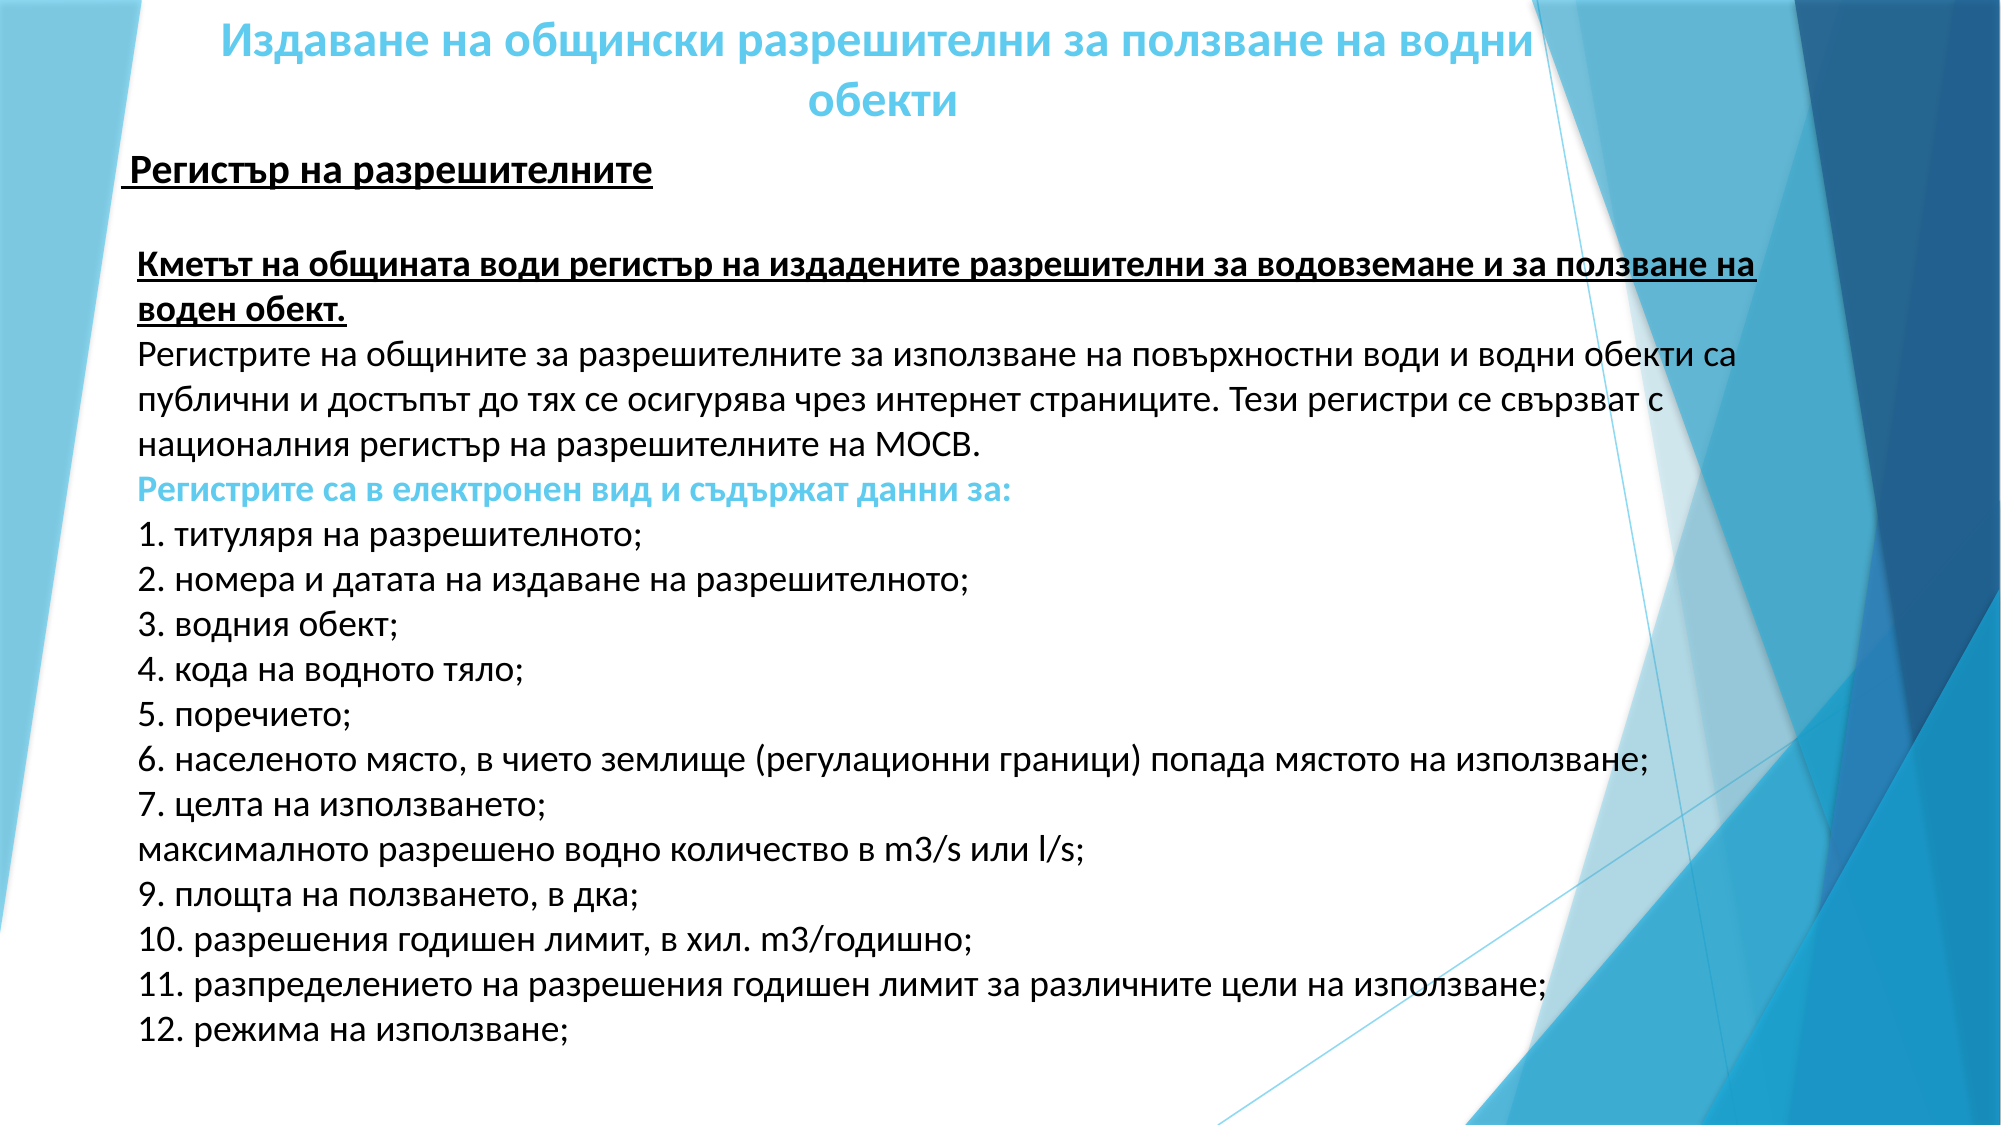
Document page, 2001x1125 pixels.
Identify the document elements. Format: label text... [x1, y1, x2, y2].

text_box Кметът на общината води регистър на издадените разрешителни за водовземане и за ползване на воден обект. Регистрите на общините за разрешителните за използване на повърхностни води и водни обекти са публични и достъпът до тях се осигурява чрез интернет страниците. Тези регистри се свързват с националния регистър на разрешителните на МОСВ. Регистрите са в електронен вид и съдържат данни за: 1. титуляря на разрешителното; 2. номера и датата на издаване на разрешителното; 3. водния обект; 4. кода на водното тяло; 5. поречието; 6. населеното място, в чието землище (регулационни граници) попада мястото на използване; 7. целта на използването; максималното разрешено водно количество в m3/s или l/s; 9. площта на ползването, в дка; 10. разрешения годишен лимит, в хил. m3/годишно; 11. разпределението на разрешения годишен лимит за различните цели на използване; 12. режима на използване; [122, 231, 1821, 1057]
text_box Регистър на разрешителните [105, 134, 1782, 200]
title Издаване на общински разрешителни за ползване на водни обекти [105, 17, 1650, 134]
